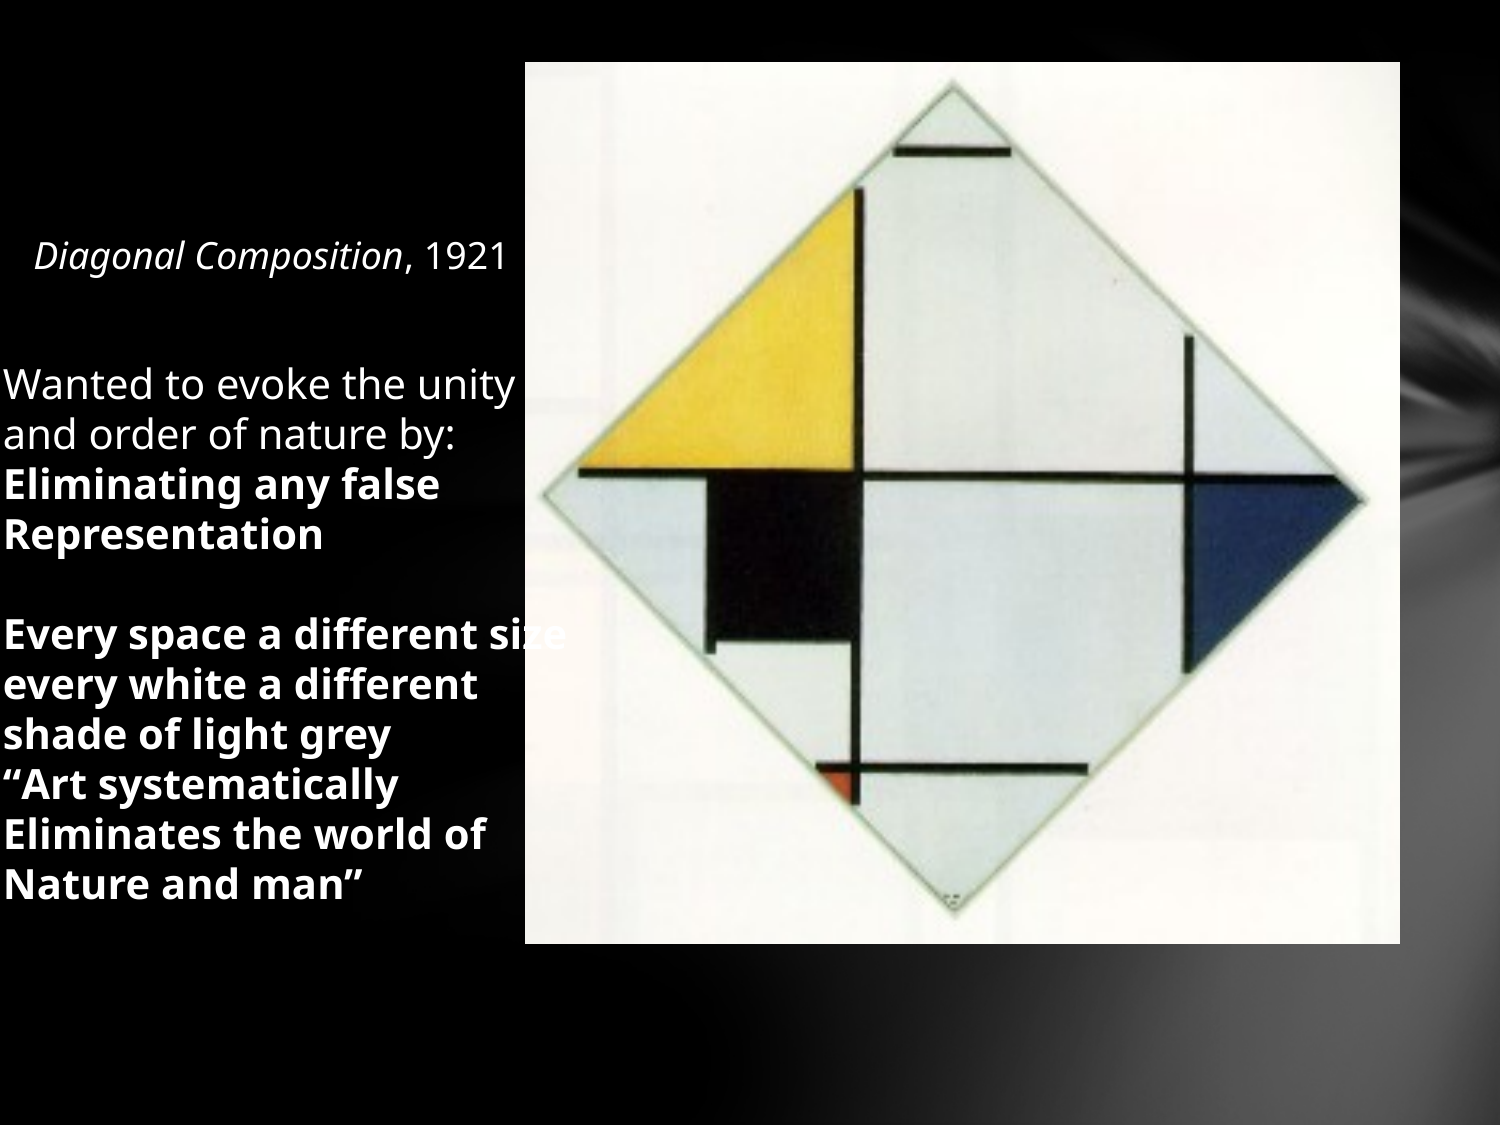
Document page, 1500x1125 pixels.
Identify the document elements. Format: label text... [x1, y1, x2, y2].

text_box Diagonal Composition, 1921 [18, 224, 518, 285]
picture [524, 62, 1401, 945]
text_box Wanted to evoke the unity and order of nature by: Eliminating any false Representation Every space a different size every white a different shade of light grey “Art systematically Eliminates the world of Nature and man” [0, 350, 518, 915]
